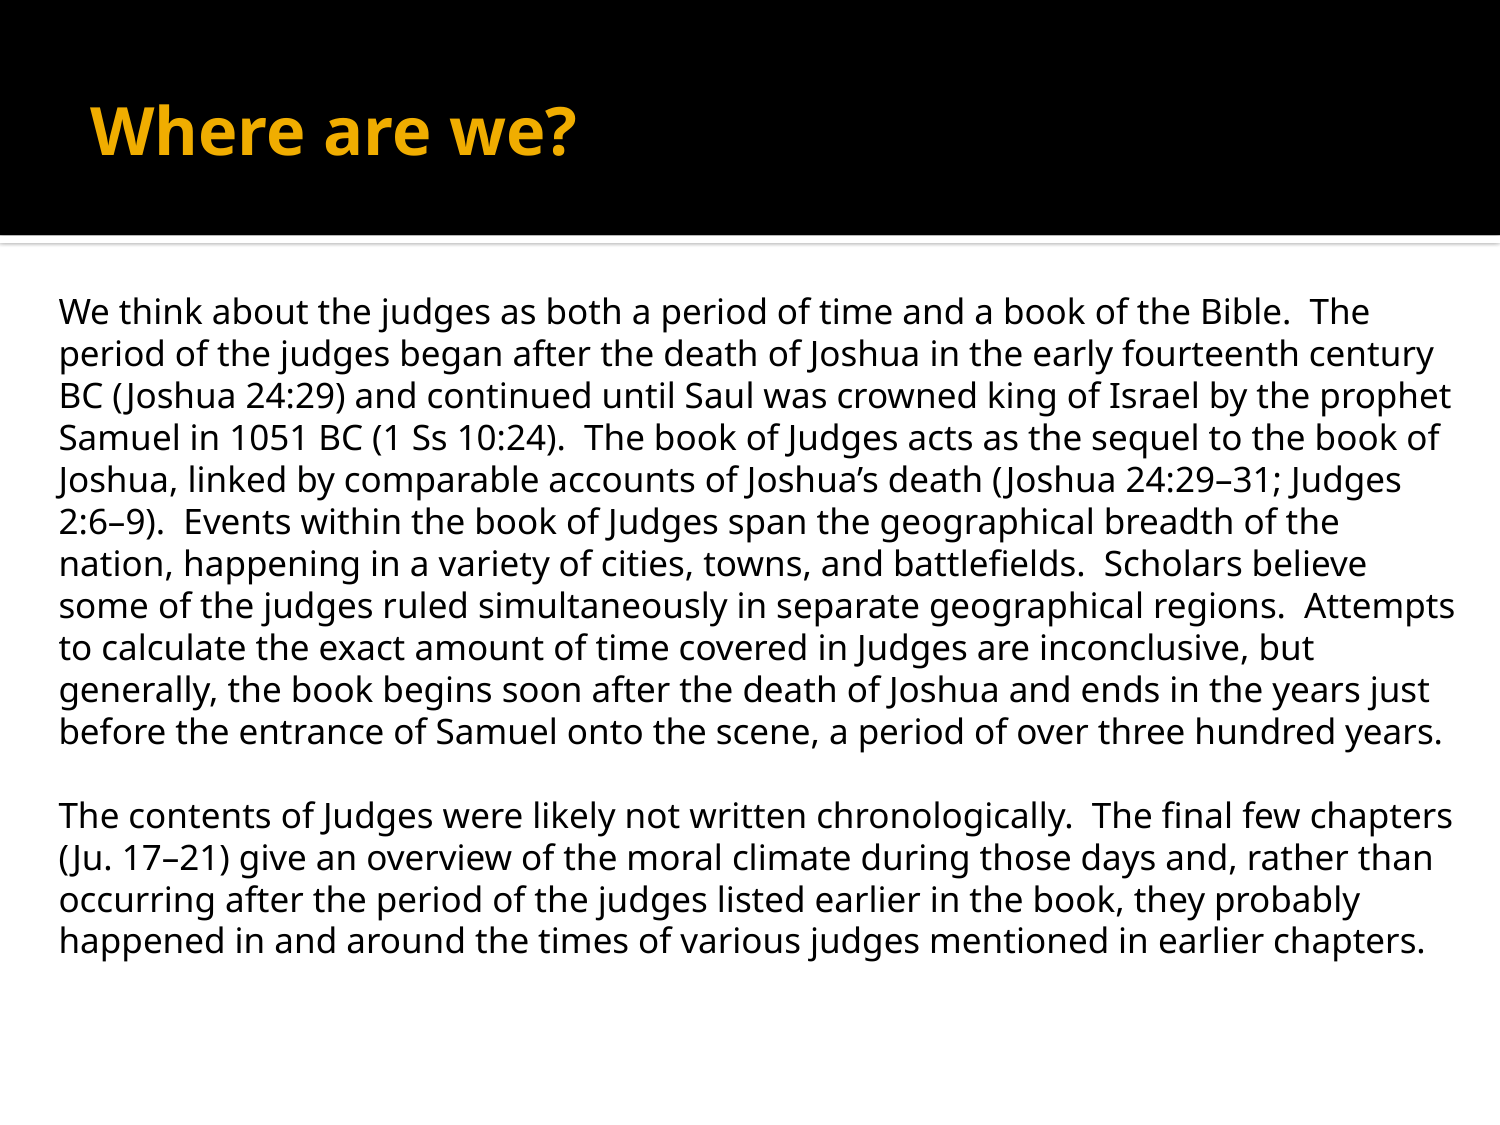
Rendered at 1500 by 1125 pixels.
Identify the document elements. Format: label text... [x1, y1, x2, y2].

title Where are we? [75, 25, 1425, 231]
list We think about the judges as both a period of time and a book of the Bible. The period of the judges began after the death of Joshua in the early fourteenth century BC (Joshua 24:29) and continued until Saul was crowned king of Israel by the prophet Samuel in 1051 BC (1 Ss 10:24). The book of Judges acts as the sequel to the book of Joshua, linked by comparable accounts of Joshua’s death (Joshua 24:29–31; Judges 2:6–9). Events within the book of Judges span the geographical breadth of the nation, happening in a variety of cities, towns, and battlefields. Scholars believe some of the judges ruled simultaneously in separate geographical regions. Attempts to calculate the exact amount of time covered in Judges are inconclusive, but generally, the book begins soon after the death of Joshua and ends in the years just before the entrance of Samuel onto the scene, a period of over three hundred years. The contents of Judges were likely not written chronologically. The final few chapters (Ju. 17–21) give an overview of the moral climate during those days and, rather than occurring after the period of the judges listed earlier in the book, they probably happened in and around the times of various judges mentioned in earlier chapters. [37, 275, 1475, 1050]
